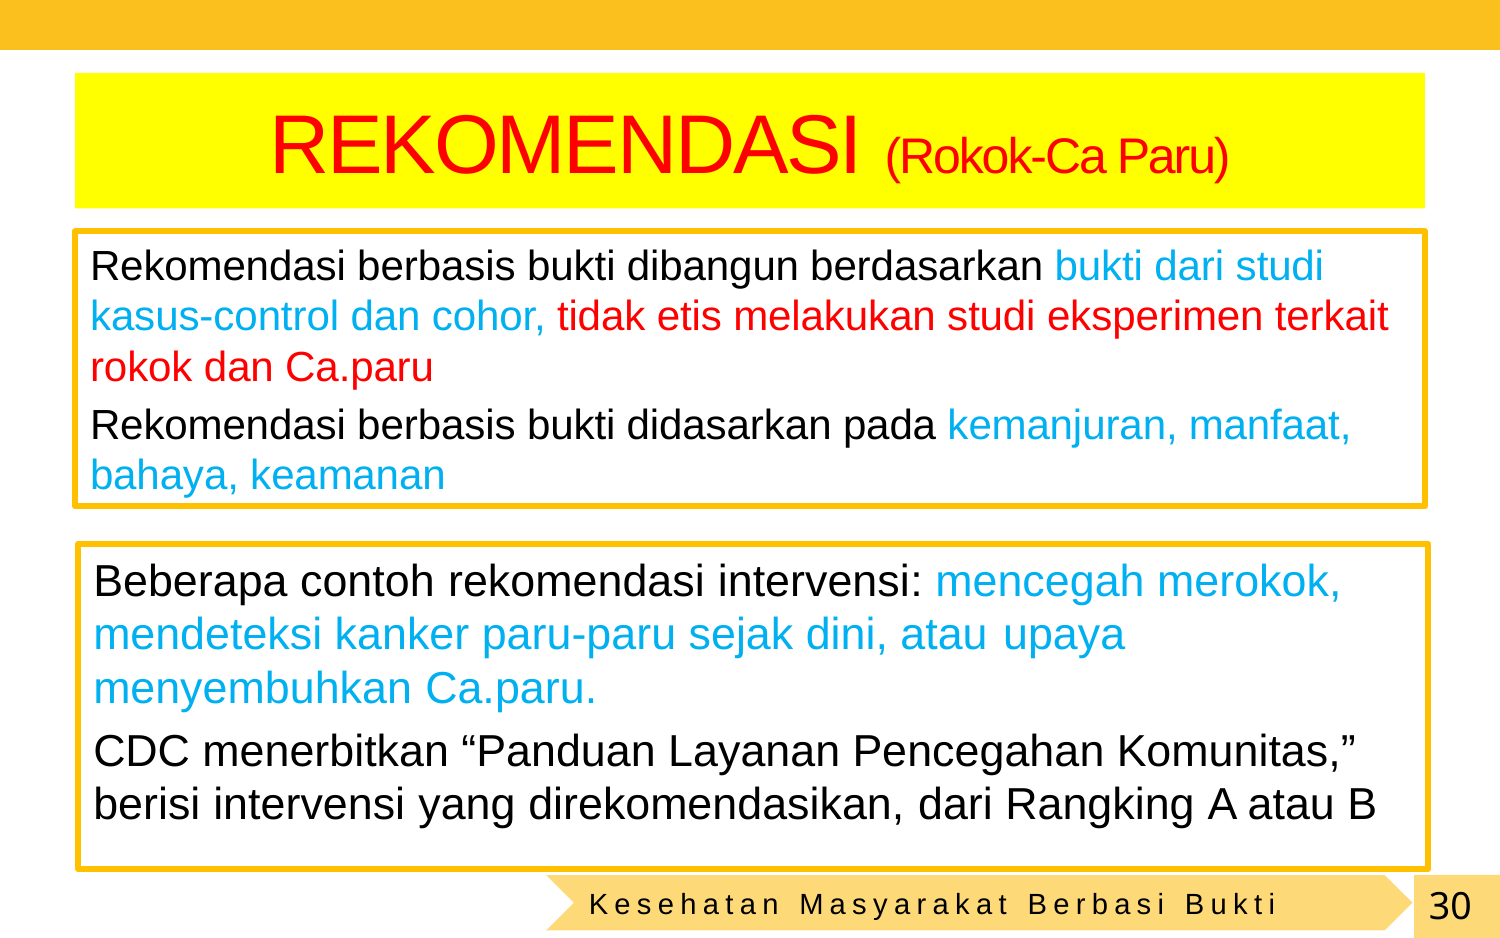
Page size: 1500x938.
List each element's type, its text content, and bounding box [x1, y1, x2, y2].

text_box Kesehatan Masyarakat Berbasi Bukti [544, 872, 1415, 933]
text_box 30 [1414, 874, 1500, 938]
text_box Beberapa contoh rekomendasi intervensi: mencegah merokok, mendeteksi kanker paru-paru sejak dini, atau upaya menyembuhkan Ca.paru. CDC menerbitkan “Panduan Layanan Pencegahan Komunitas,” berisi intervensi yang direkomendasikan, dari Rangking A atau B [78, 543, 1429, 869]
list Rekomendasi berbasis bukti dibangun berdasarkan bukti dari studi kasus-control dan cohor, tidak etis melakukan studi eksperimen terkait rokok dan Ca.paru Rekomendasi berbasis bukti didasarkan pada kemanjuran, manfaat, bahaya, keamanan [75, 231, 1425, 507]
title REKOMENDASI (Rokok-Ca Paru) [75, 72, 1425, 209]
